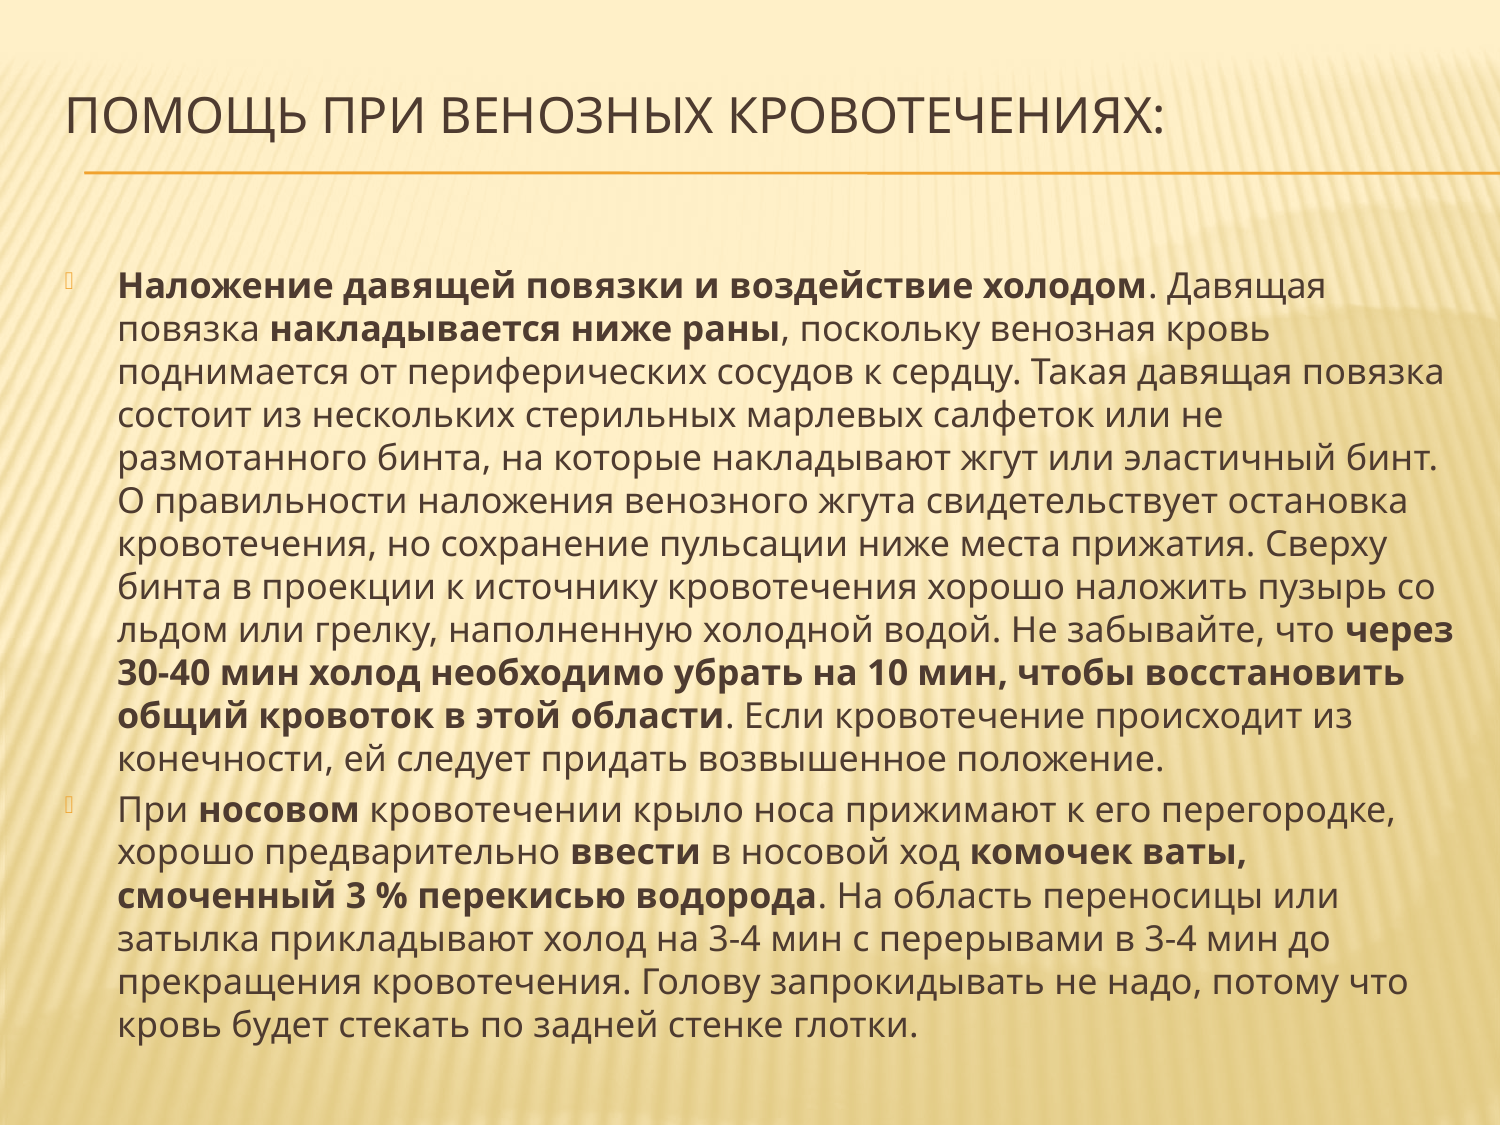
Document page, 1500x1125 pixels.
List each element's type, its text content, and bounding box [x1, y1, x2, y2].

list Наложение давящей повязки и воздействие холодом. Давящая повязка накладывается ниже раны, поскольку венозная кровь поднимается от периферических сосудов к сердцу. Такая давящая повязка состоит из нескольких стерильных марлевых салфеток или не размотанного бинта, на которые накладывают жгут или эластичный бинт. О правильности наложения венозного жгута свидетельствует остановка кровотечения, но сохранение пульсации ниже места прижатия. Сверху бинта в проекции к источнику кровотечения хорошо наложить пузырь со льдом или грелку, наполненную холодной водой. Не забывайте, что через 30-40 мин холод необходимо убрать на 10 мин, чтобы восстановить общий кровоток в этой области. Если кровотечение происходит из конечности, ей следует придать возвышенное положение. При носовом кровотечении крыло носа прижимают к его перегородке, хорошо предварительно ввести в носовой ход комочек ваты, смоченный 3 % перекисью водорода. На область переносицы или затылка прикладывают холод на 3-4 мин с перерывами в 3-4 мин до прекращения кровотечения. Голову запрокидывать не надо, потому что кровь будет стекать по задней стенке глотки. [50, 254, 1475, 1067]
title Помощь при венозных кровотечениях: [50, 75, 1475, 213]
